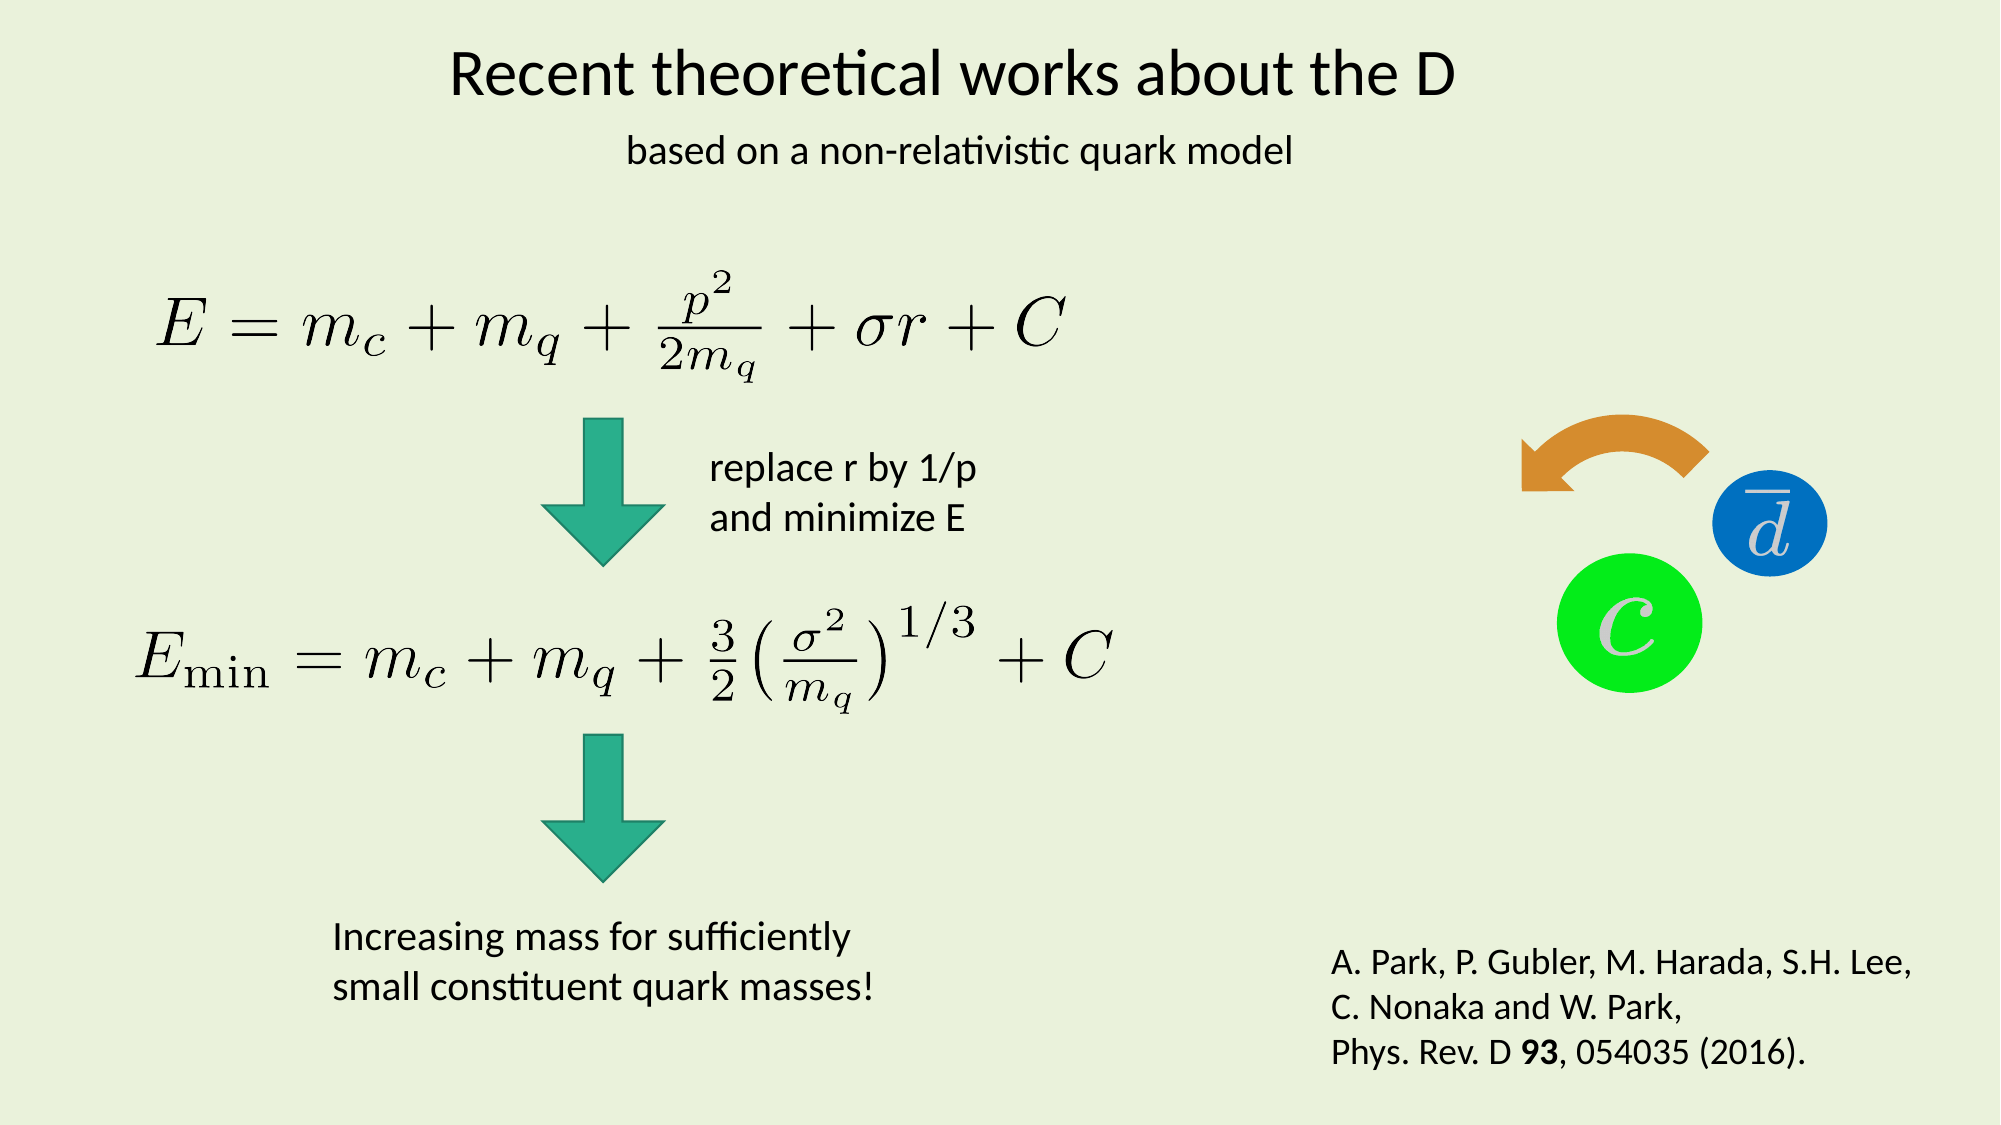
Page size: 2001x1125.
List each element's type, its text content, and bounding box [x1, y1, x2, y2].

text_box based on a non-relativistic quark model [610, 98, 1389, 205]
text_box replace r by 1/p and minimize E [694, 432, 1047, 548]
picture [156, 270, 1066, 383]
text_box [540, 733, 667, 884]
picture [135, 601, 1113, 714]
title Recent theoretical works about the D [434, 21, 1566, 128]
text_box Increasing mass for sufficiently small constituent quark masses! [317, 901, 905, 1016]
text_box A. Park, P. Gubler, M. Harada, S.H. Lee, C. Nonaka and W. Park, Phys. Rev. D 93, 054035 (2016). [1316, 929, 1944, 1079]
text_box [1533, 379, 1827, 693]
text_box [540, 417, 667, 568]
